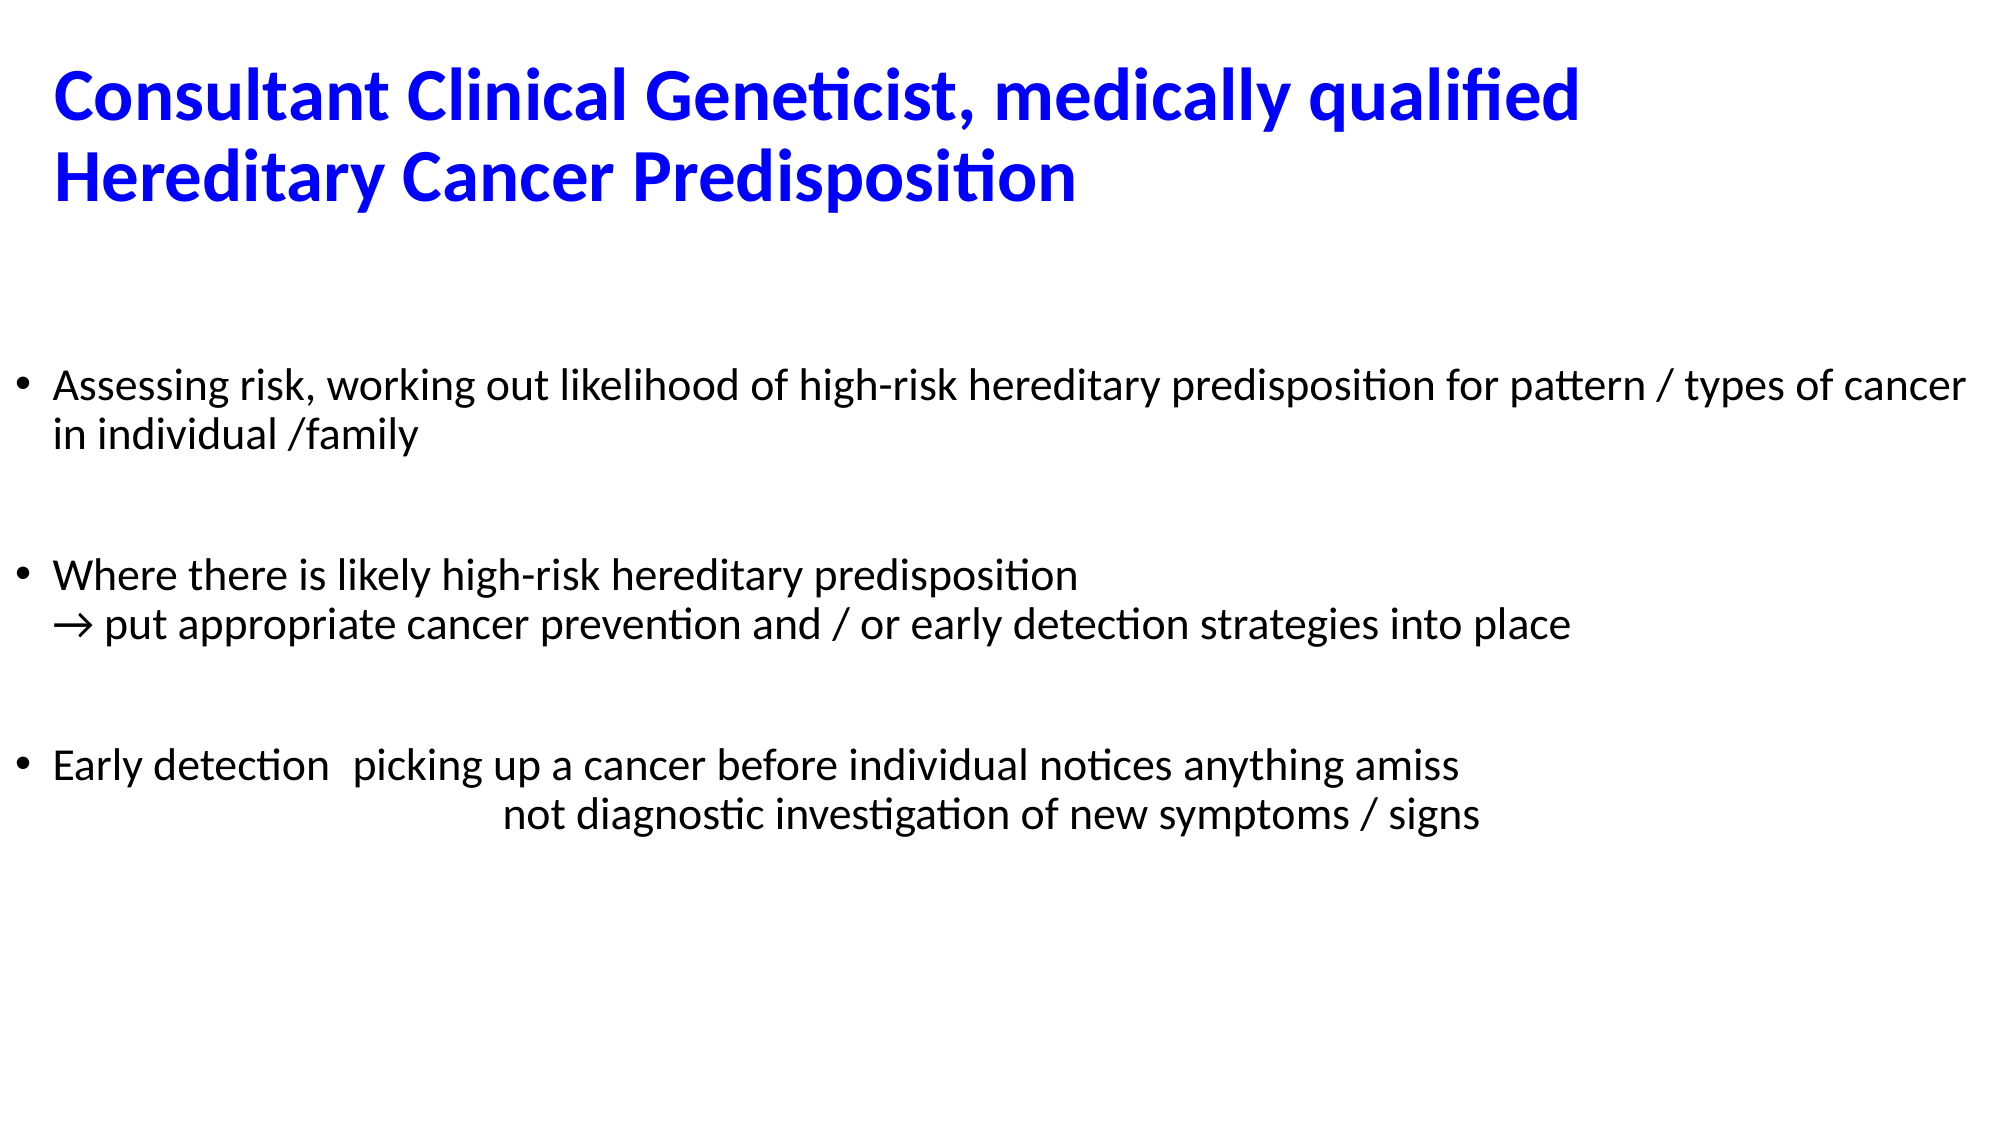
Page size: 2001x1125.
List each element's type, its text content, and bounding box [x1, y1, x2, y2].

title Consultant Clinical Geneticist, medically qualified Hereditary Cancer Predisposition [39, 27, 1765, 245]
list Assessing risk, working out likelihood of high-risk hereditary predisposition for pattern / types of cancer in individual /family Where there is likely high-risk hereditary predisposition → put appropriate cancer prevention and / or early detection strategies into place Early detection picking up a cancer before individual notices anything amiss not diagnostic investigation of new symptoms / signs [0, 353, 2000, 1089]
